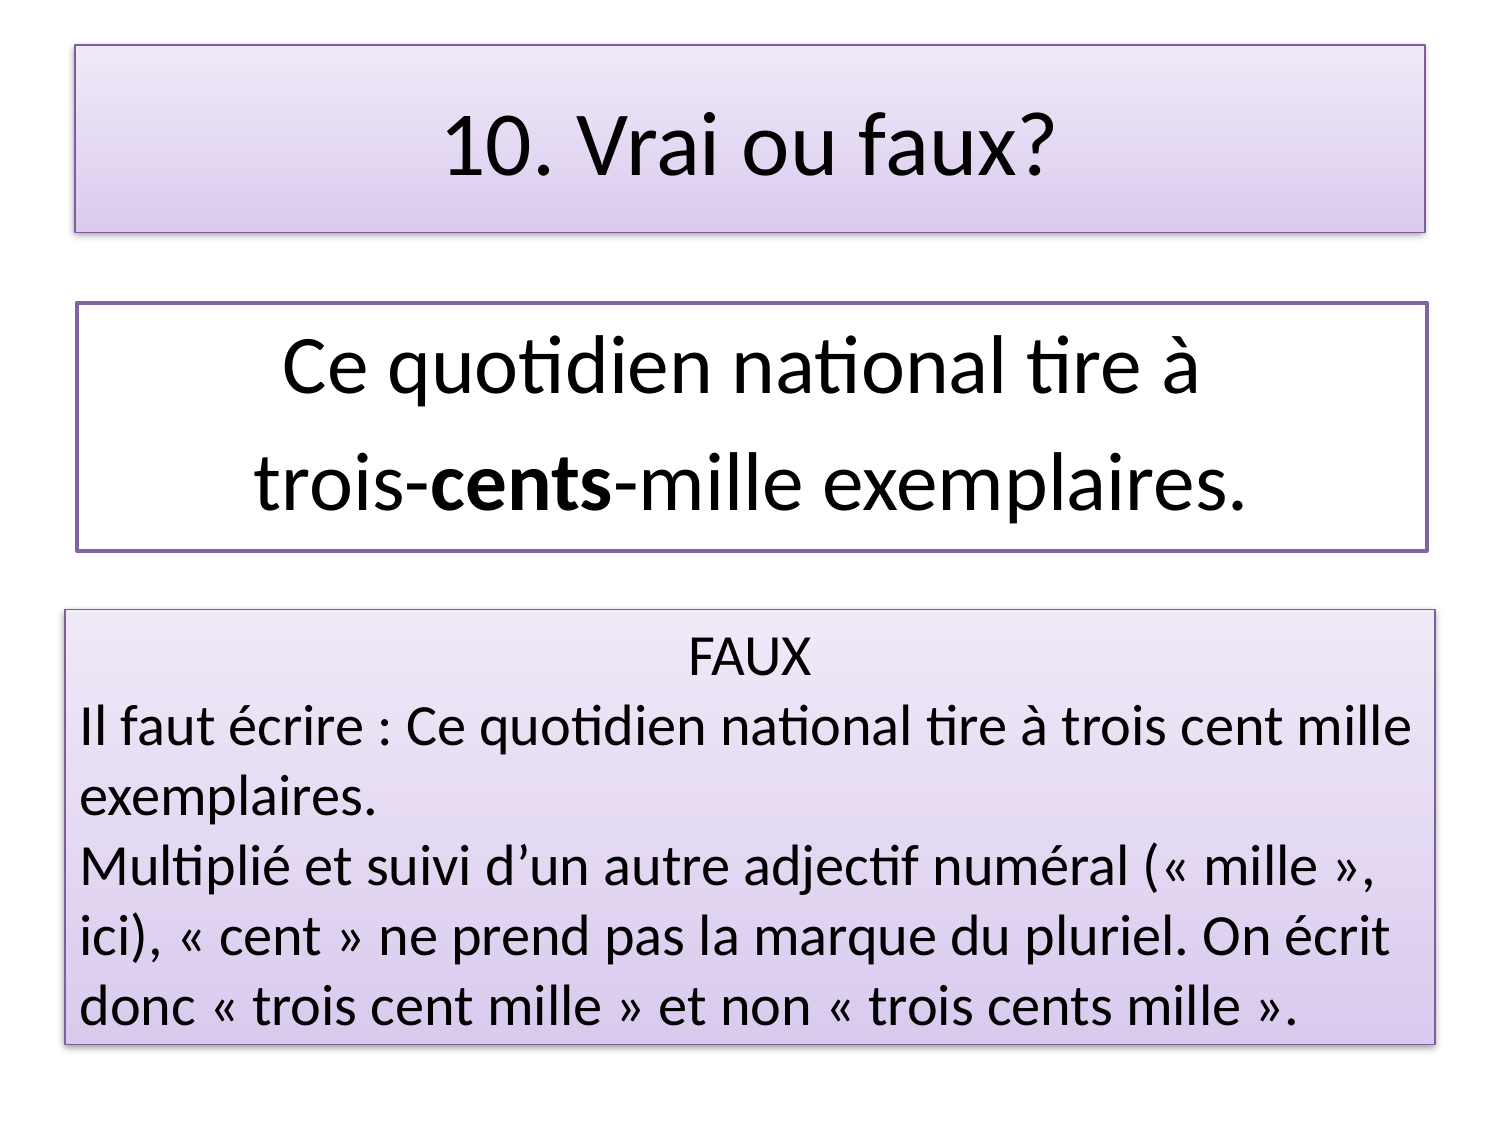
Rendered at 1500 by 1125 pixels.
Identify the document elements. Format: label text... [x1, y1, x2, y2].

text_box FAUX Il faut écrire : Ce quotidien national tire à trois cent mille exemplaires. Multiplié et suivi d’un autre adjectif numéral (« mille », ici), « cent » ne prend pas la marque du pluriel. On écrit donc « trois cent mille » et non « trois cents mille ». [64, 609, 1436, 1045]
list Ce quotidien national tire à trois-cents-mille exemplaires. [75, 301, 1429, 553]
title 10. Vrai ou faux? [74, 44, 1426, 233]
